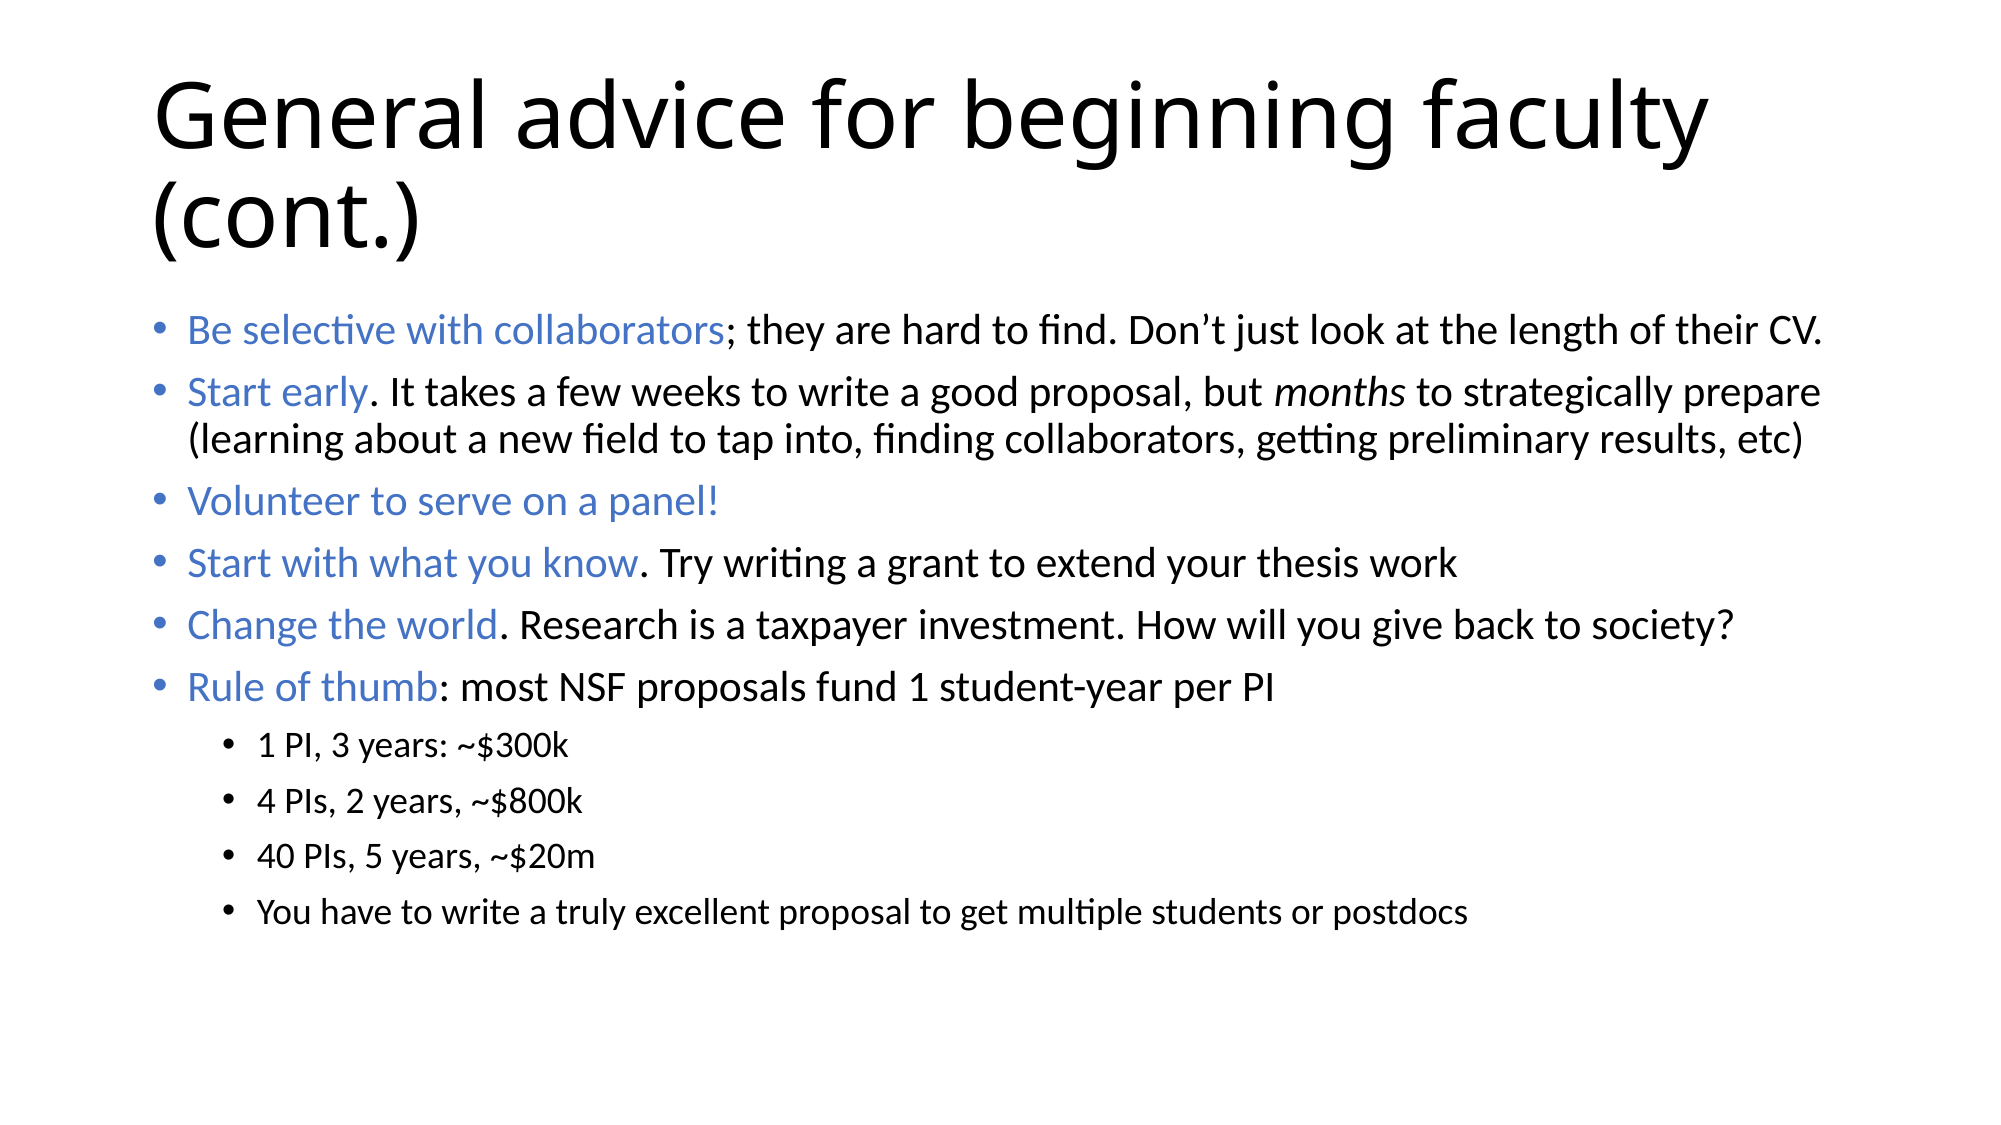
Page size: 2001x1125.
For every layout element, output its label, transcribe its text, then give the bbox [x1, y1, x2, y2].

list Be selective with collaborators; they are hard to find. Don’t just look at the length of their CV. Start early. It takes a few weeks to write a good proposal, but months to strategically prepare (learning about a new field to tap into, finding collaborators, getting preliminary results, etc) Volunteer to serve on a panel! Start with what you know. Try writing a grant to extend your thesis work Change the world. Research is a taxpayer investment. How will you give back to society? Rule of thumb: most NSF proposals fund 1 student-year per PI 1 PI, 3 years: ~$300k 4 PIs, 2 years, ~$800k 40 PIs, 5 years, ~$20m You have to write a truly excellent proposal to get multiple students or postdocs [137, 299, 1863, 1014]
title General advice for beginning faculty (cont.) [137, 59, 1863, 278]
